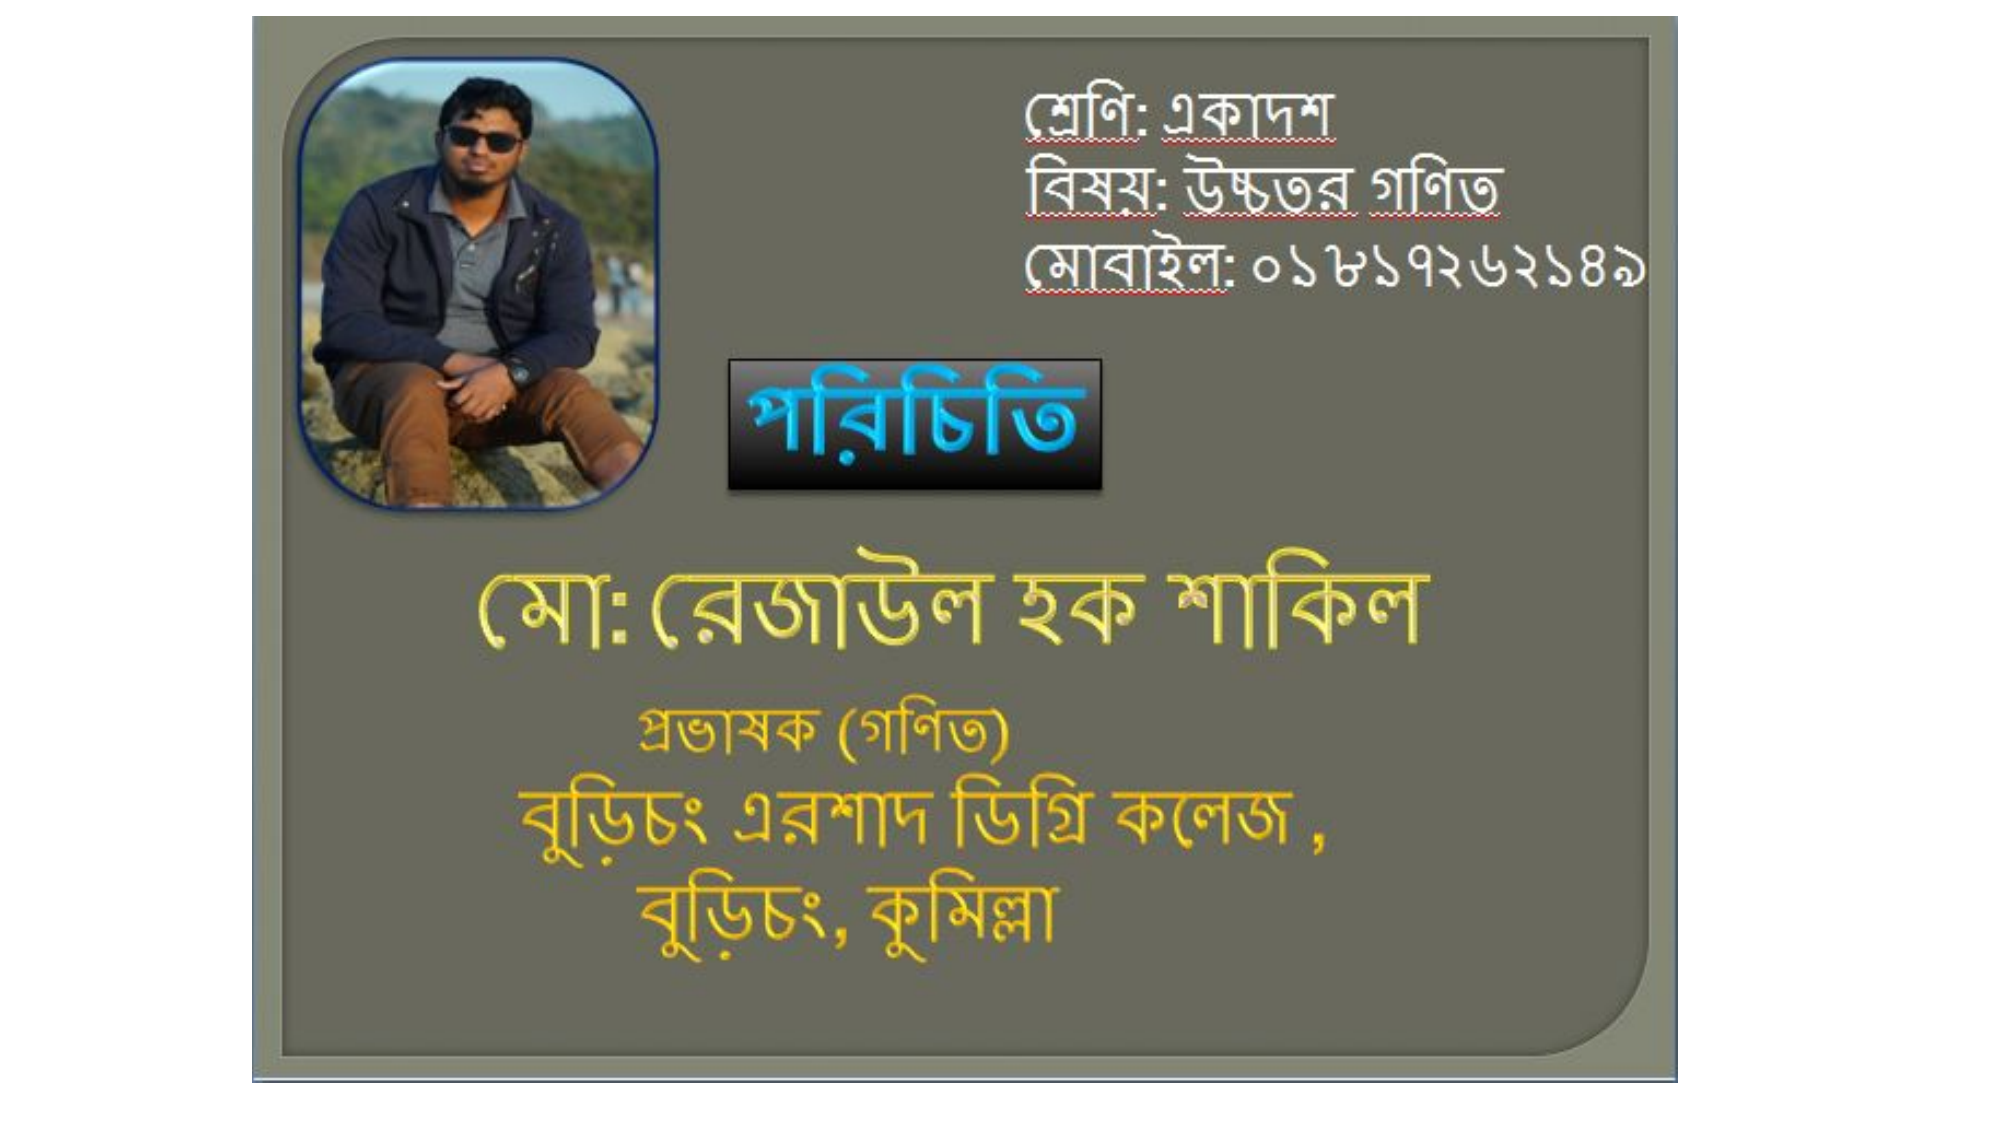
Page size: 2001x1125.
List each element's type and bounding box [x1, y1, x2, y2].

picture [252, 16, 1678, 1083]
